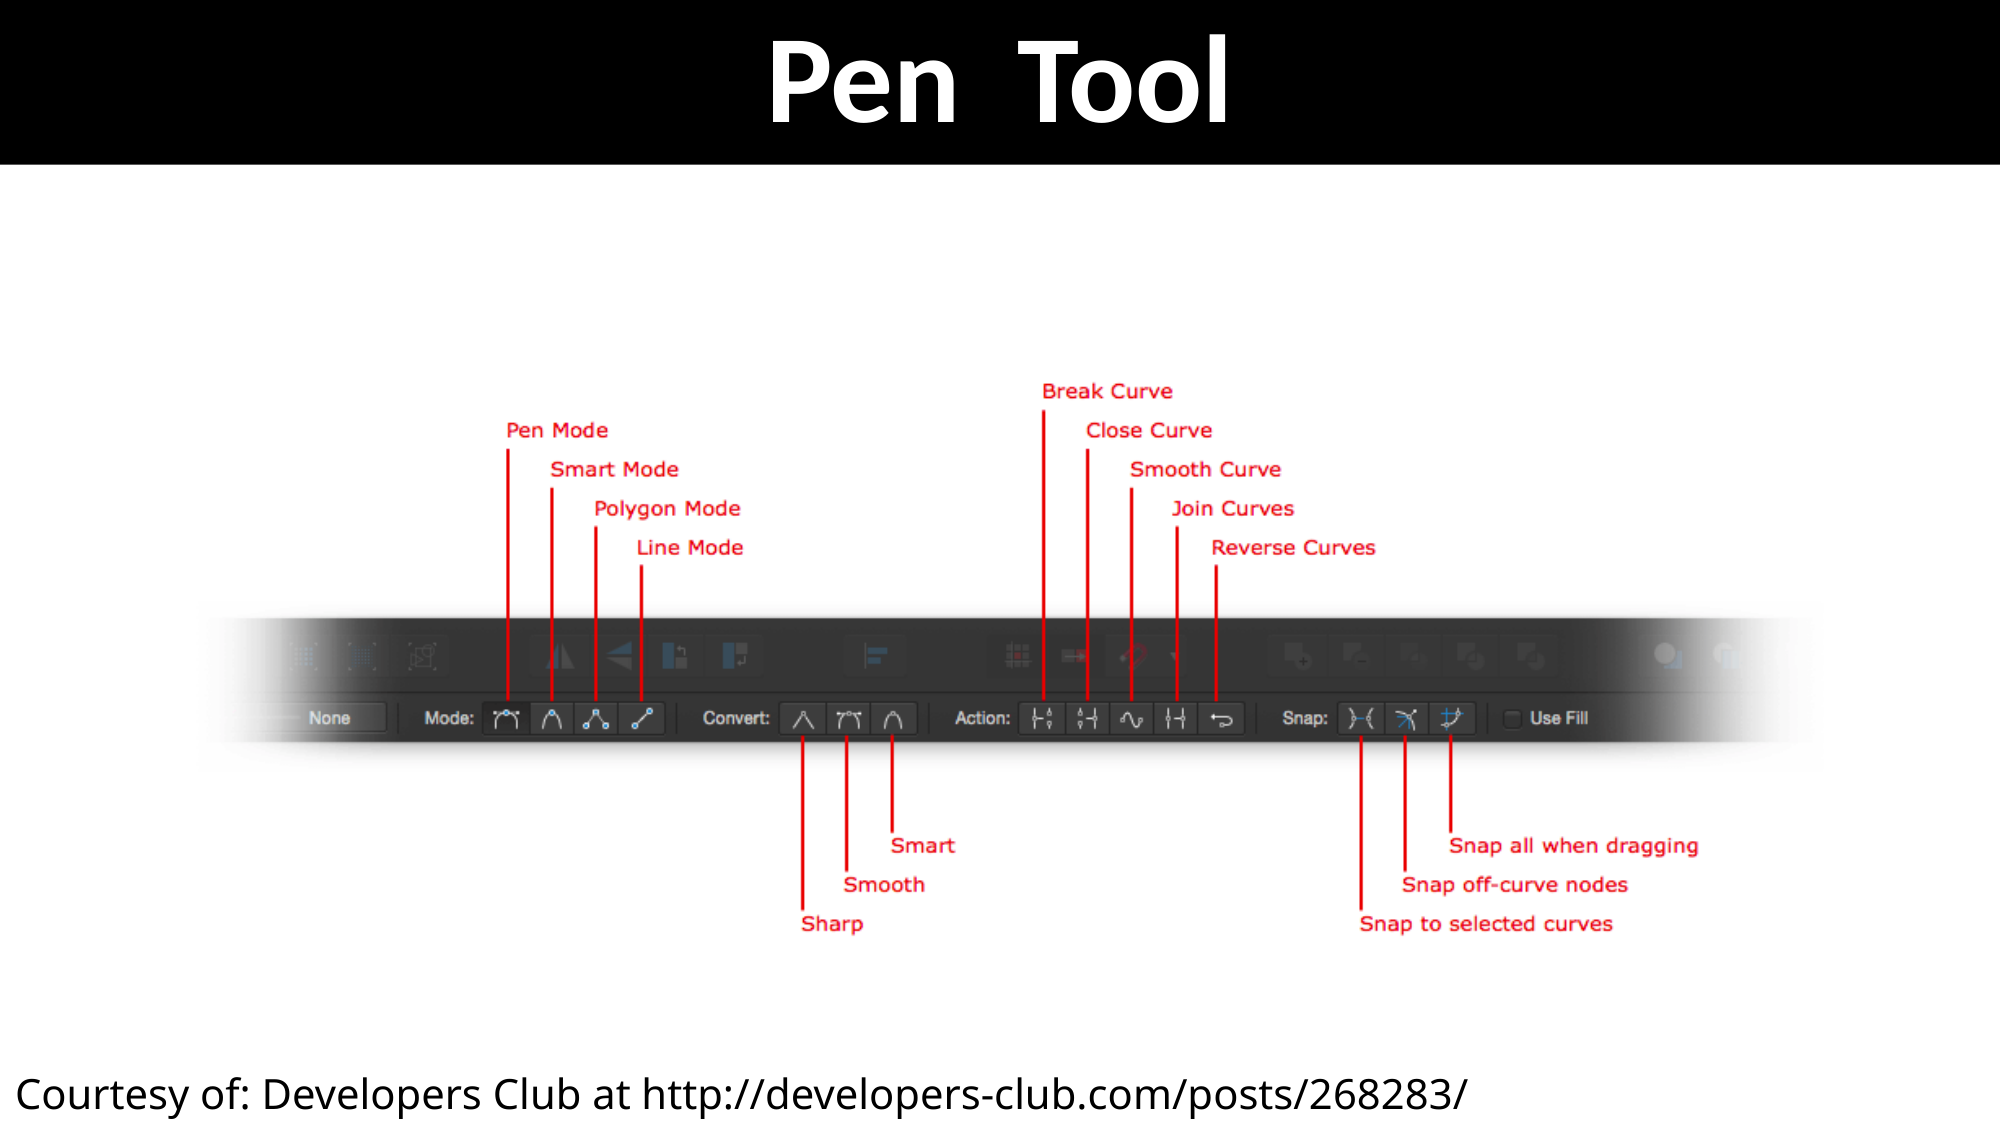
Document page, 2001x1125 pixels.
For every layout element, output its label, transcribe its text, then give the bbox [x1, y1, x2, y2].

title Courtesy of: Developers Club at http://developers-club.com/posts/268283/ [0, 987, 1725, 1125]
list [137, 327, 1863, 986]
text_box Pen Tool [0, 0, 2000, 165]
